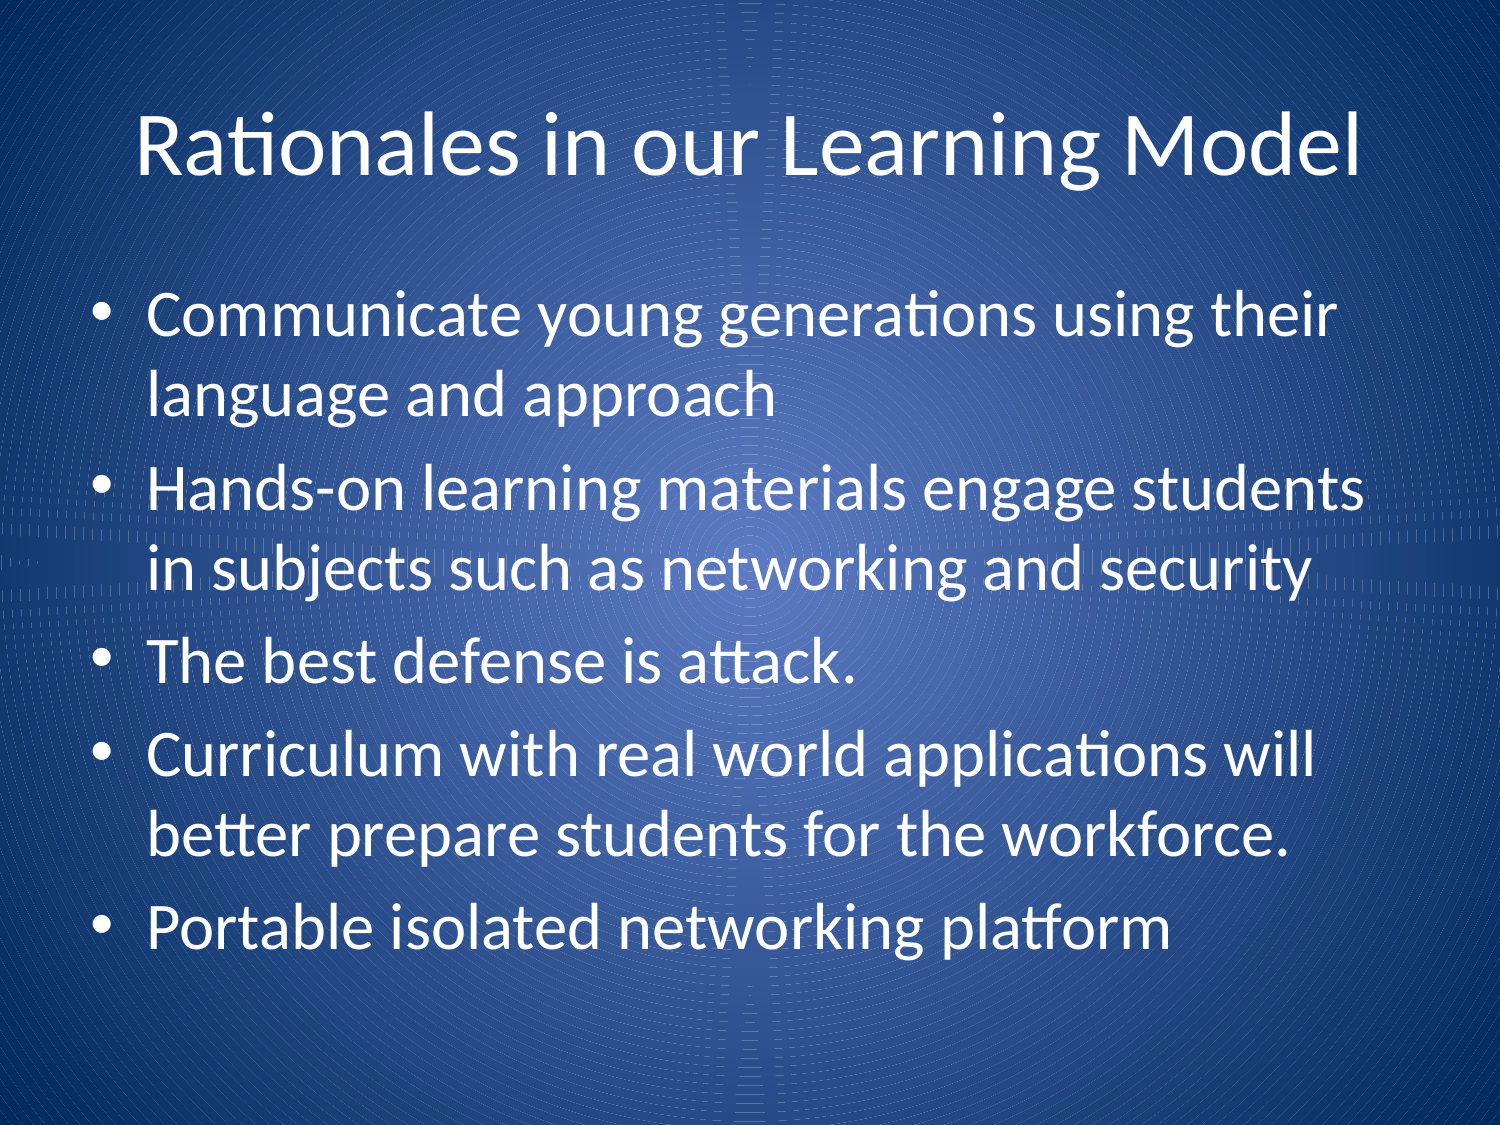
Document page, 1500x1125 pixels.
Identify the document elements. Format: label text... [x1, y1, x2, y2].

list Communicate young generations using their language and approach Hands-on learning materials engage students in subjects such as networking and security The best defense is attack. Curriculum with real world applications will better prepare students for the workforce. Portable isolated networking platform [75, 262, 1425, 1005]
title Rationales in our Learning Model [75, 45, 1425, 233]
